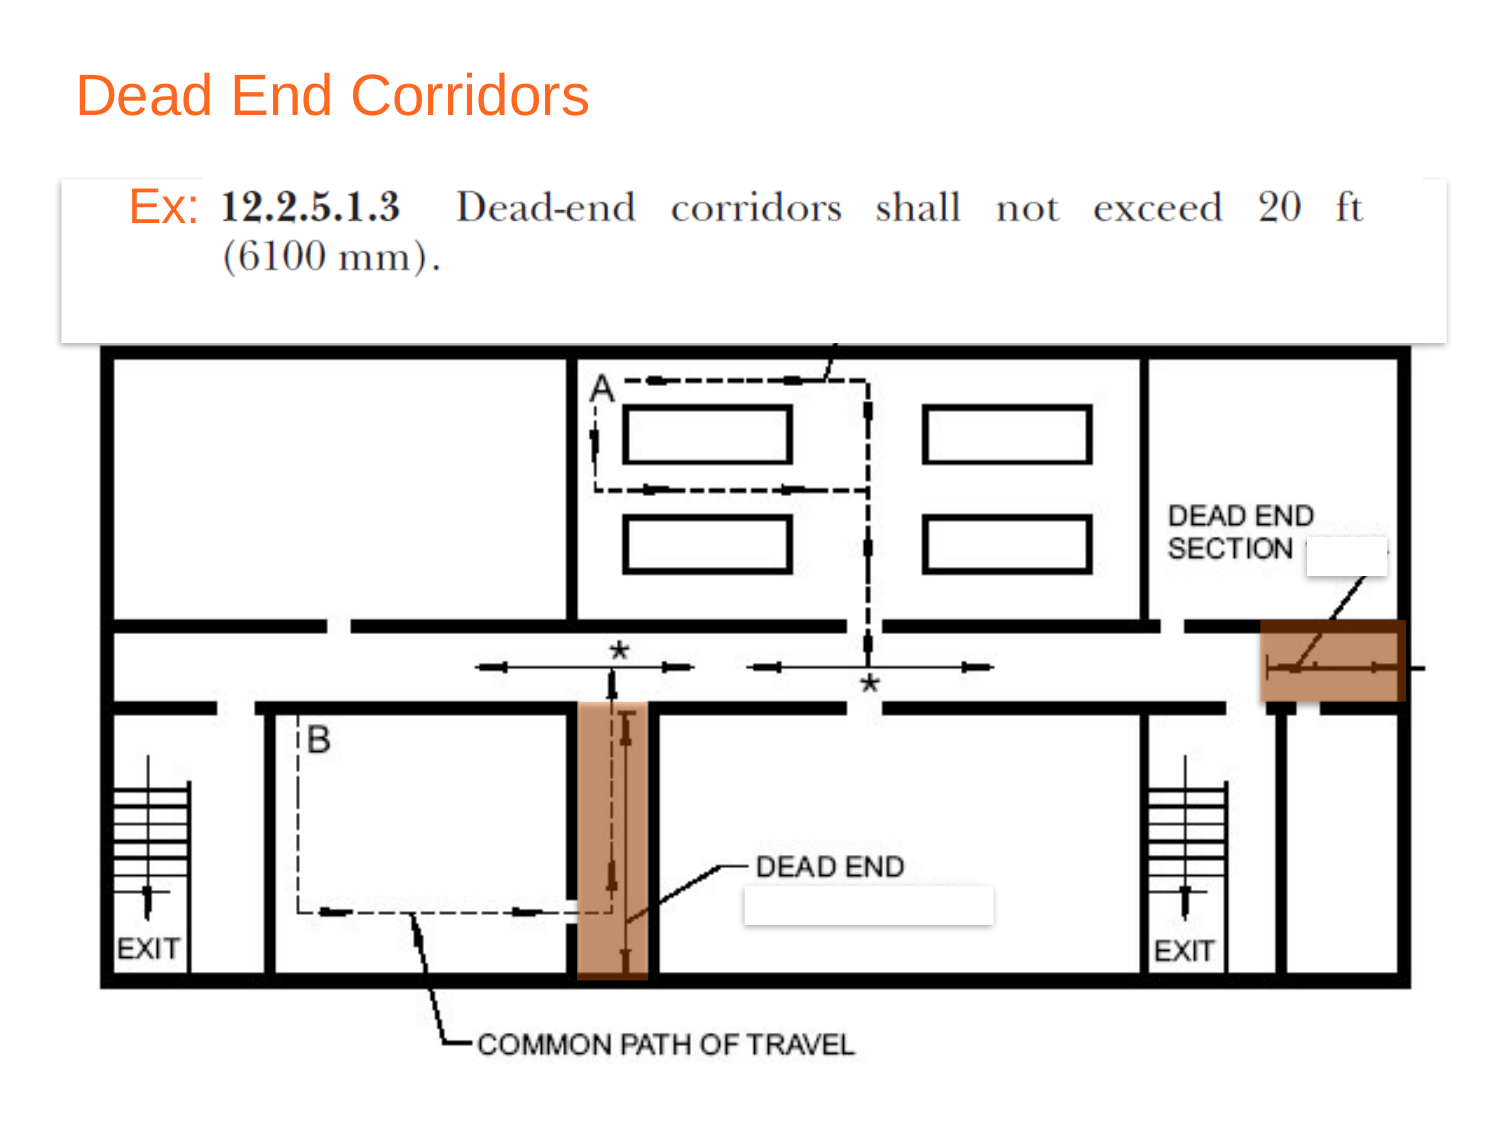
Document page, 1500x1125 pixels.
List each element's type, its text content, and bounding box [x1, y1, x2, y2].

picture [61, 165, 1447, 1075]
title Dead End Corridors [75, 49, 1425, 164]
